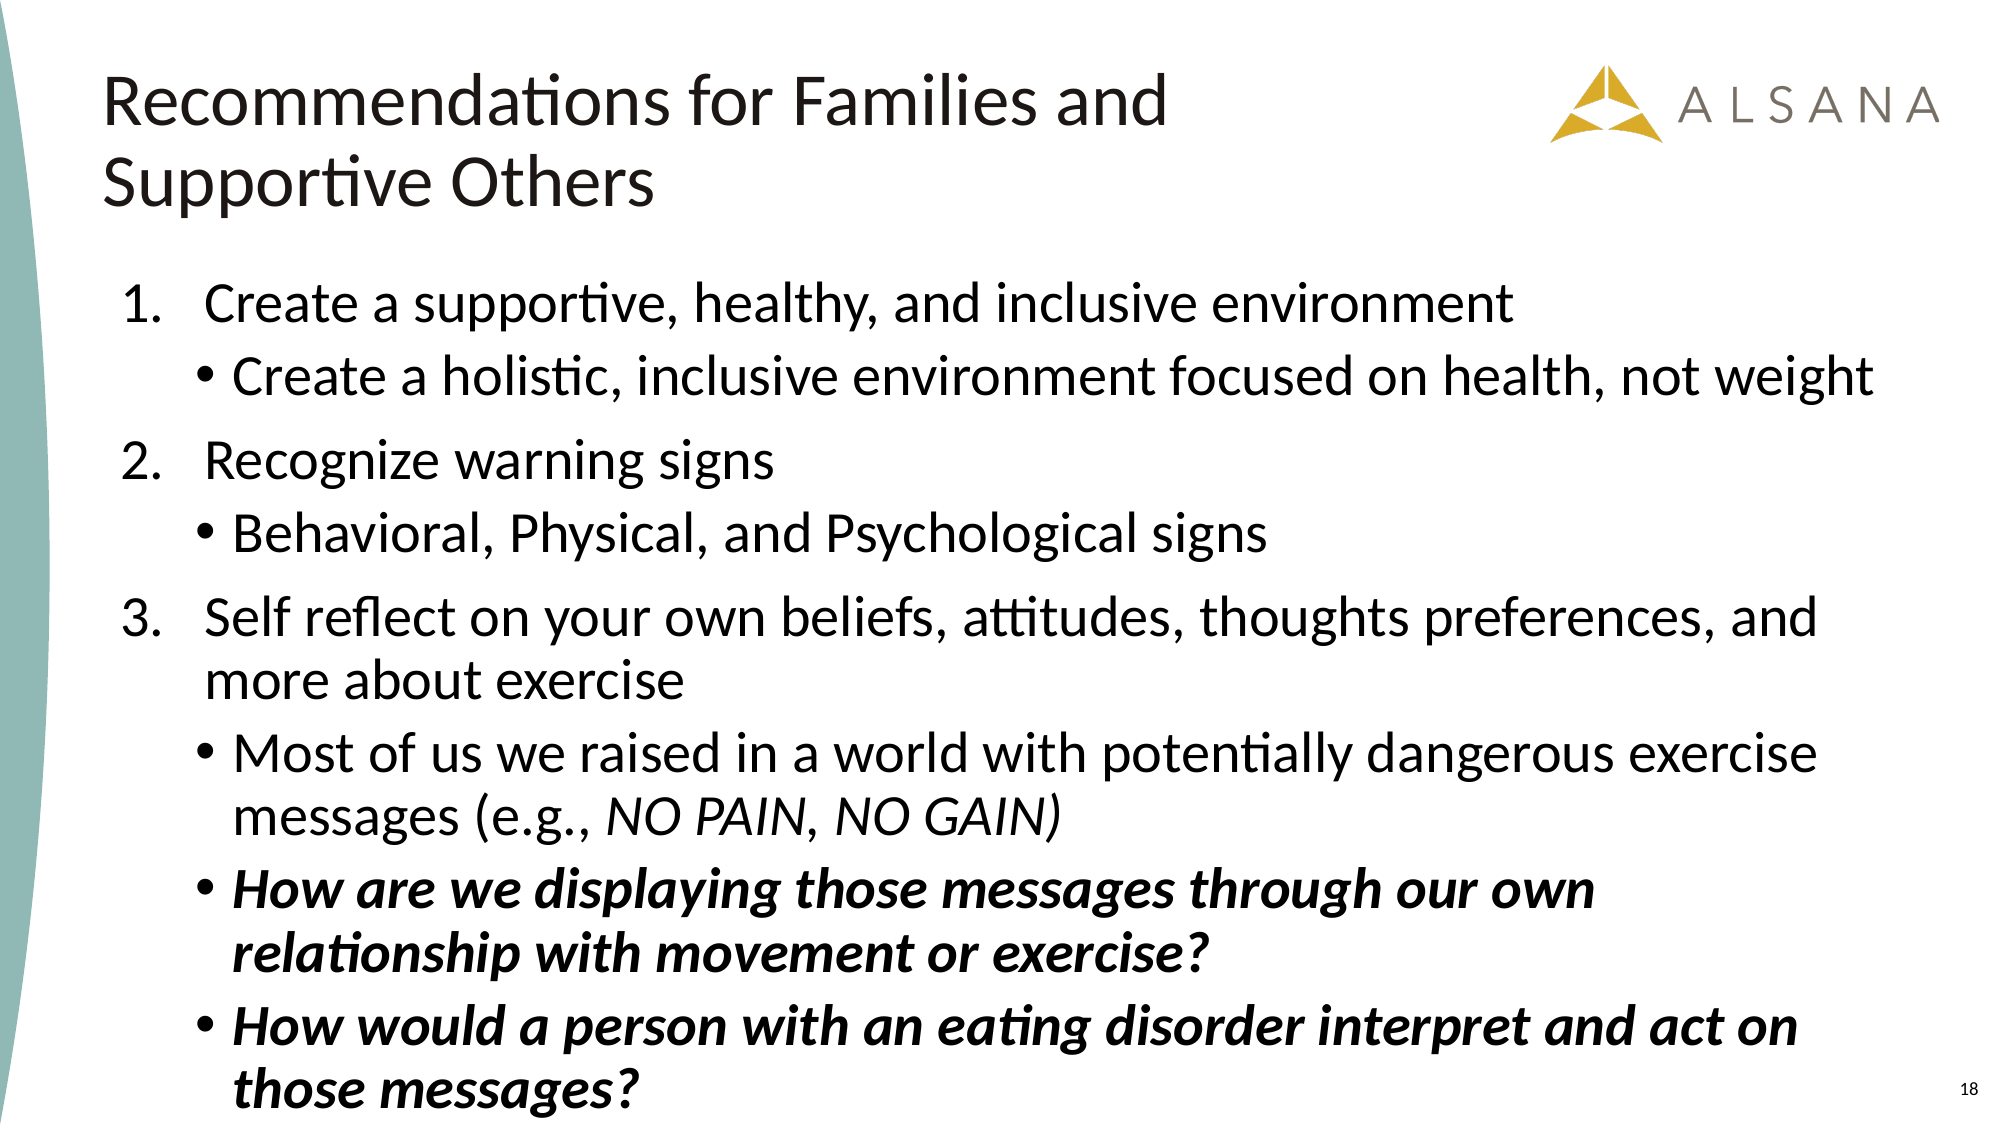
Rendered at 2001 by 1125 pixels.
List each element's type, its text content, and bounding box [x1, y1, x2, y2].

list Create a supportive, healthy, and inclusive environment Create a holistic, inclusive environment focused on health, not weight Recognize warning signs Behavioral, Physical, and Psychological signs Self reflect on your own beliefs, attitudes, thoughts preferences, and more about exercise Most of us we raised in a world with potentially dangerous exercise messages (e.g., NO PAIN, NO GAIN) How are we displaying those messages through our own relationship with movement or exercise? How would a person with an eating disorder interpret and act on those messages? [105, 264, 1896, 939]
title Recommendations for Families and Supportive Others [87, 53, 1438, 247]
picture [1550, 65, 1940, 143]
slide_number 18 [1938, 1058, 2000, 1119]
